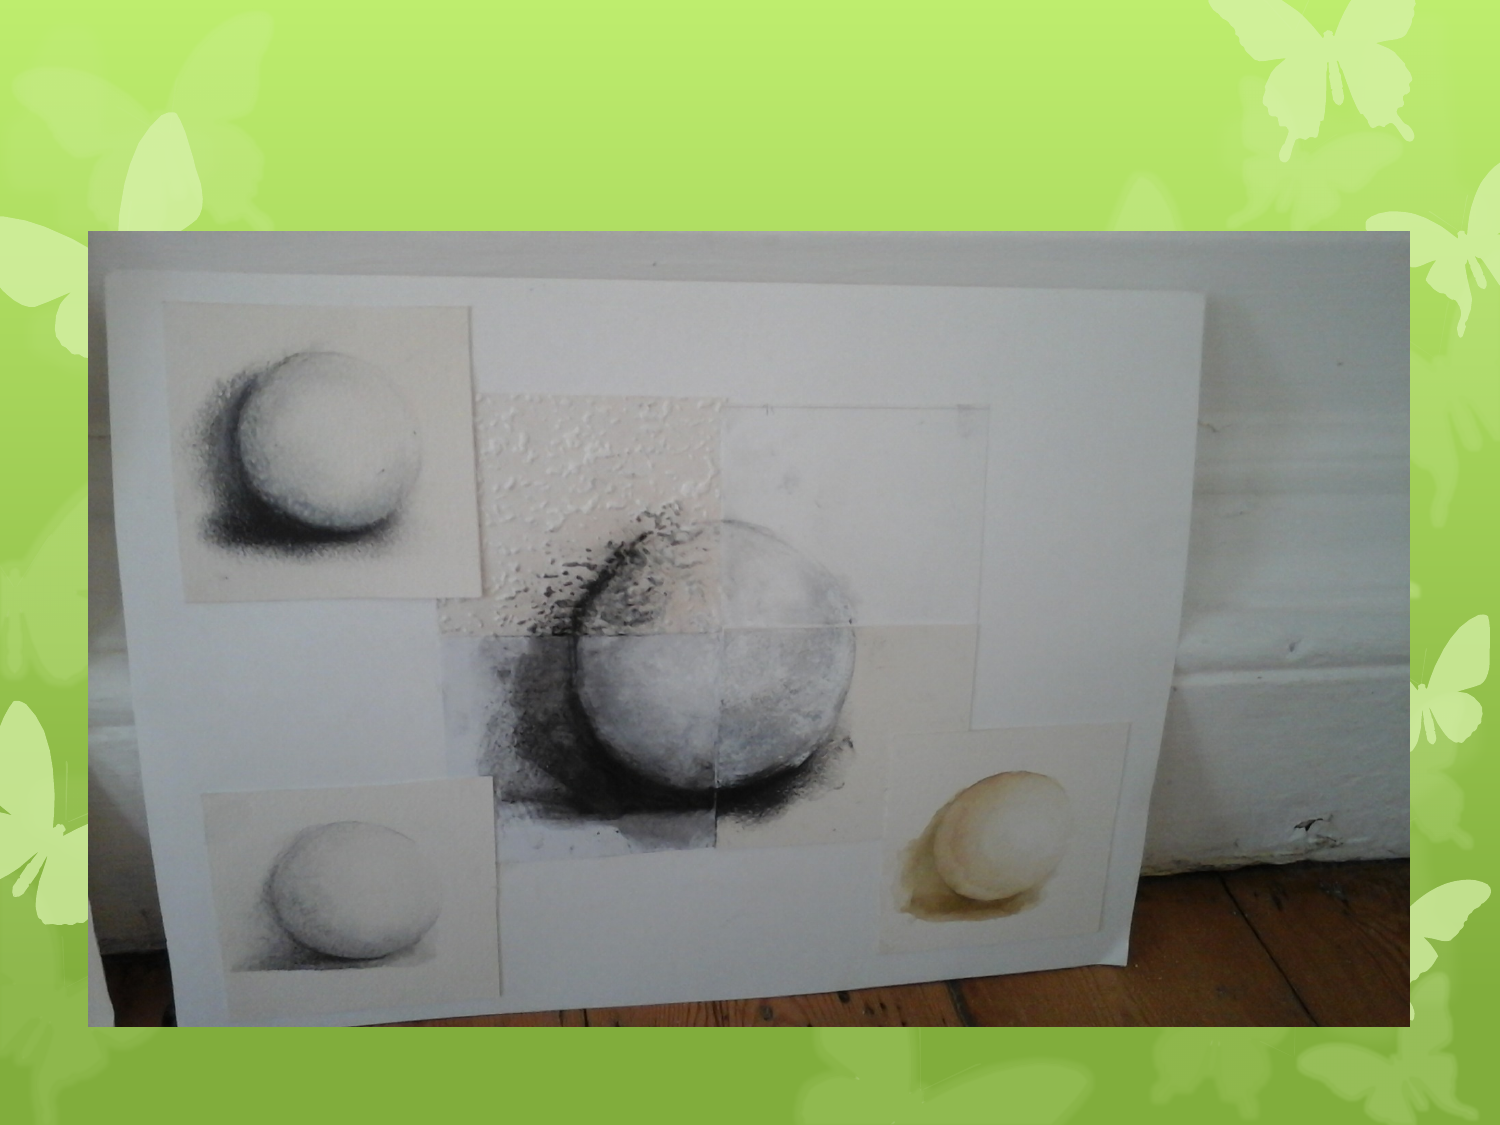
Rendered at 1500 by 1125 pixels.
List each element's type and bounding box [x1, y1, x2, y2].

list [87, 231, 1411, 1028]
